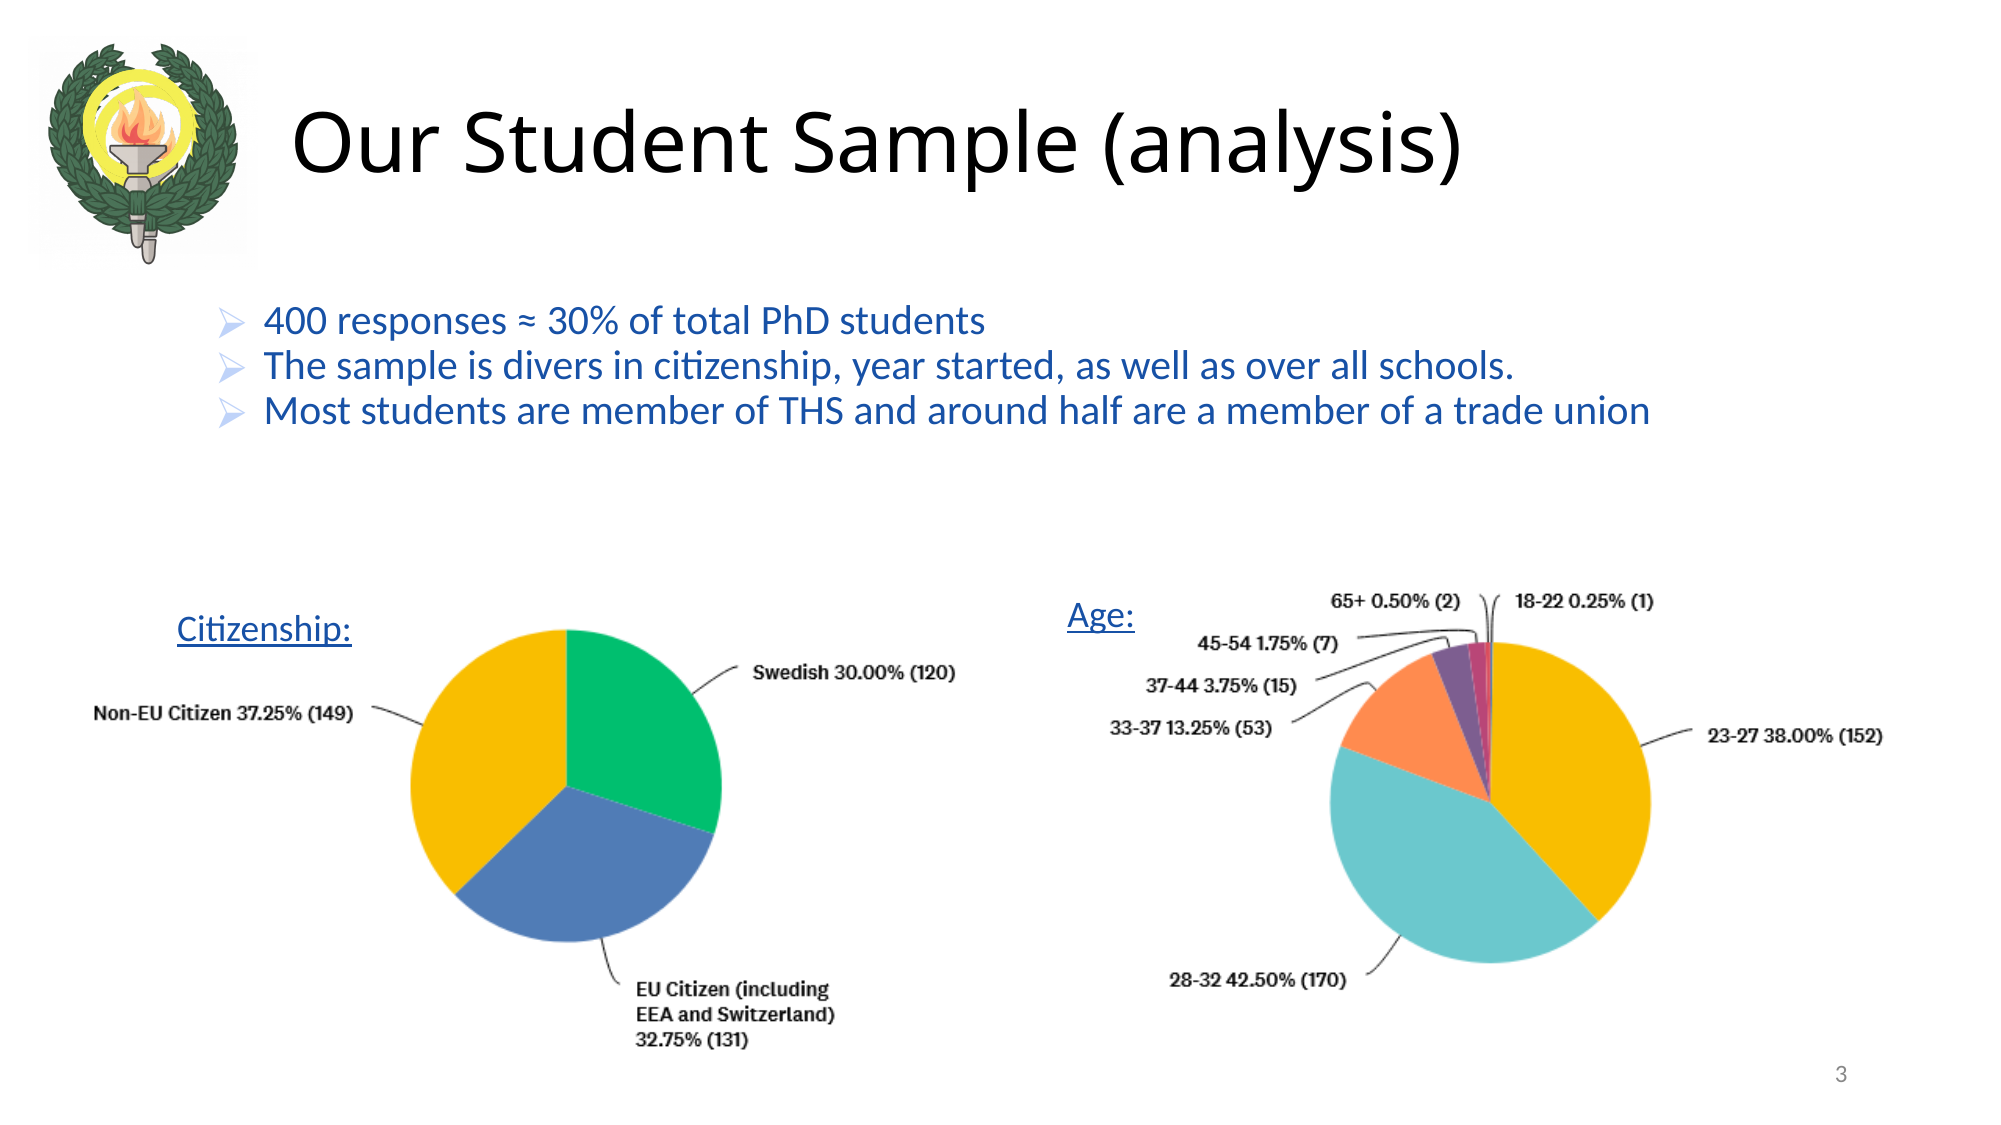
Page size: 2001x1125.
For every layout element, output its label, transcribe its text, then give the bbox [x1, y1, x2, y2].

picture [1087, 557, 1904, 1012]
text_box 400 responses ≈ 30% of total PhD students The sample is divers in citizenship, year started, as well as over all schools. Most students are member of THS and around half are a member of a trade union [201, 290, 1904, 460]
slide_number 3 [1412, 1042, 1863, 1103]
title Our Student Sample (analysis) [275, 36, 2000, 254]
text_box Age: [1052, 587, 1082, 653]
picture [28, 36, 258, 270]
picture [72, 587, 977, 1067]
